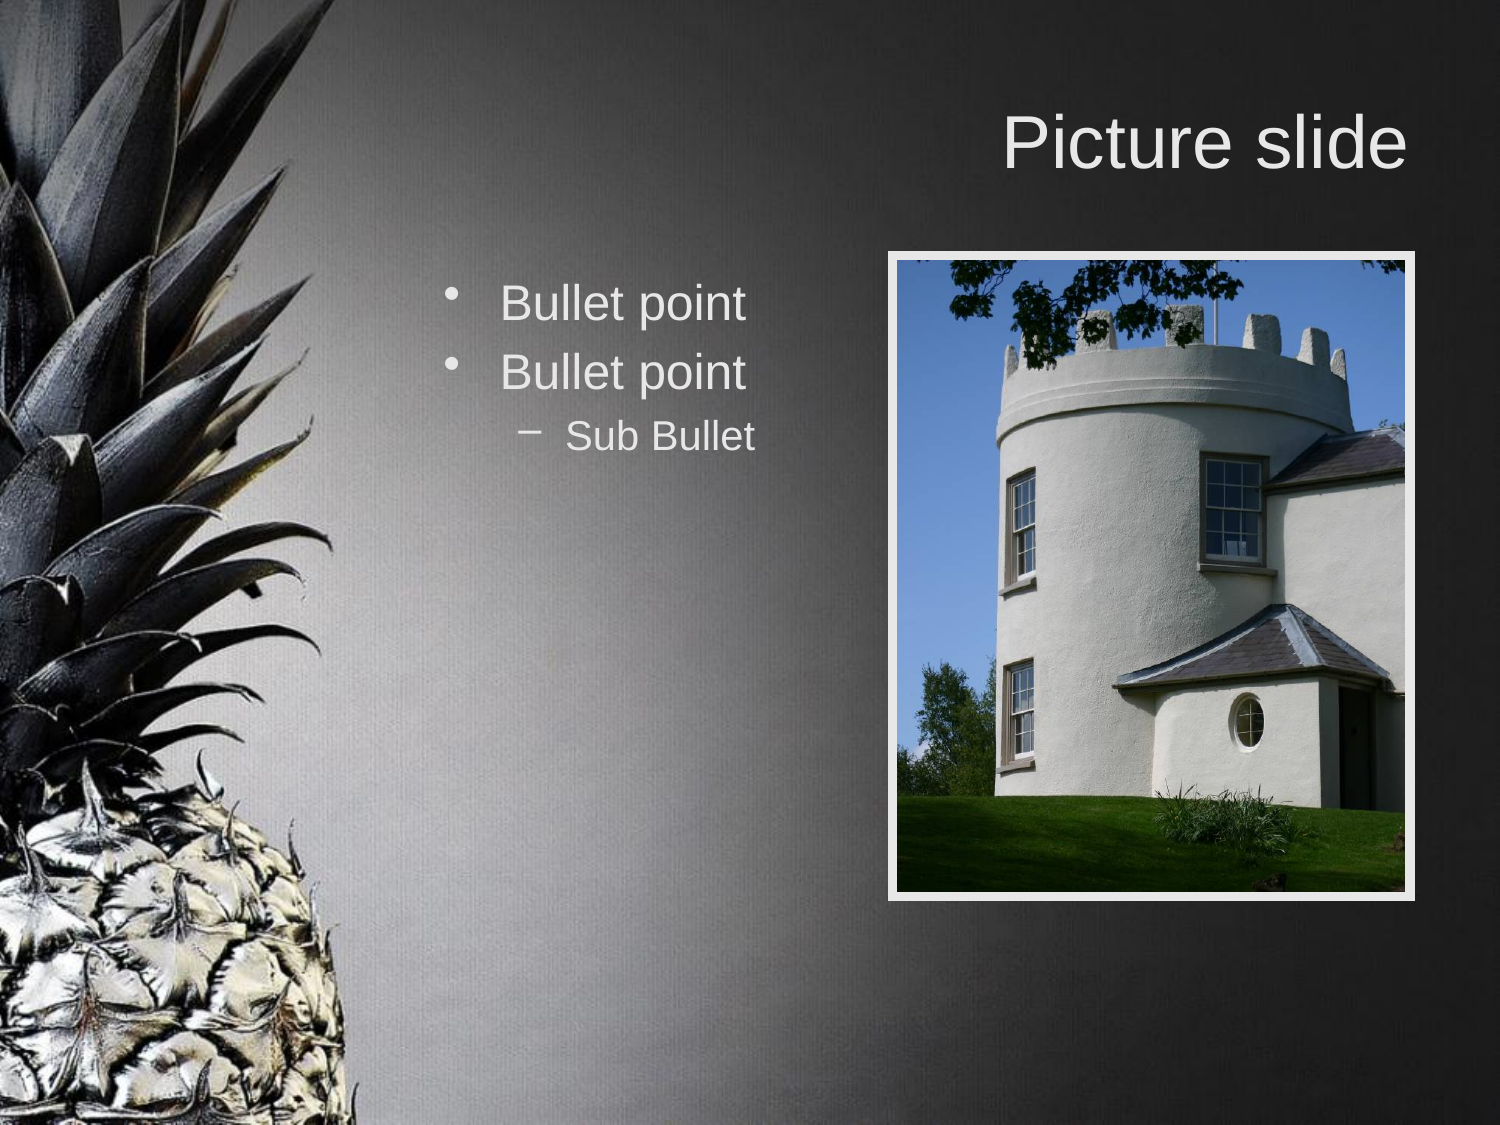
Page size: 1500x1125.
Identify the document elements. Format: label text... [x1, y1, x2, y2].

title Picture slide [75, 45, 1425, 233]
picture [0, 0, 1500, 1125]
list Bullet point Bullet point Sub Bullet [428, 262, 1425, 1005]
